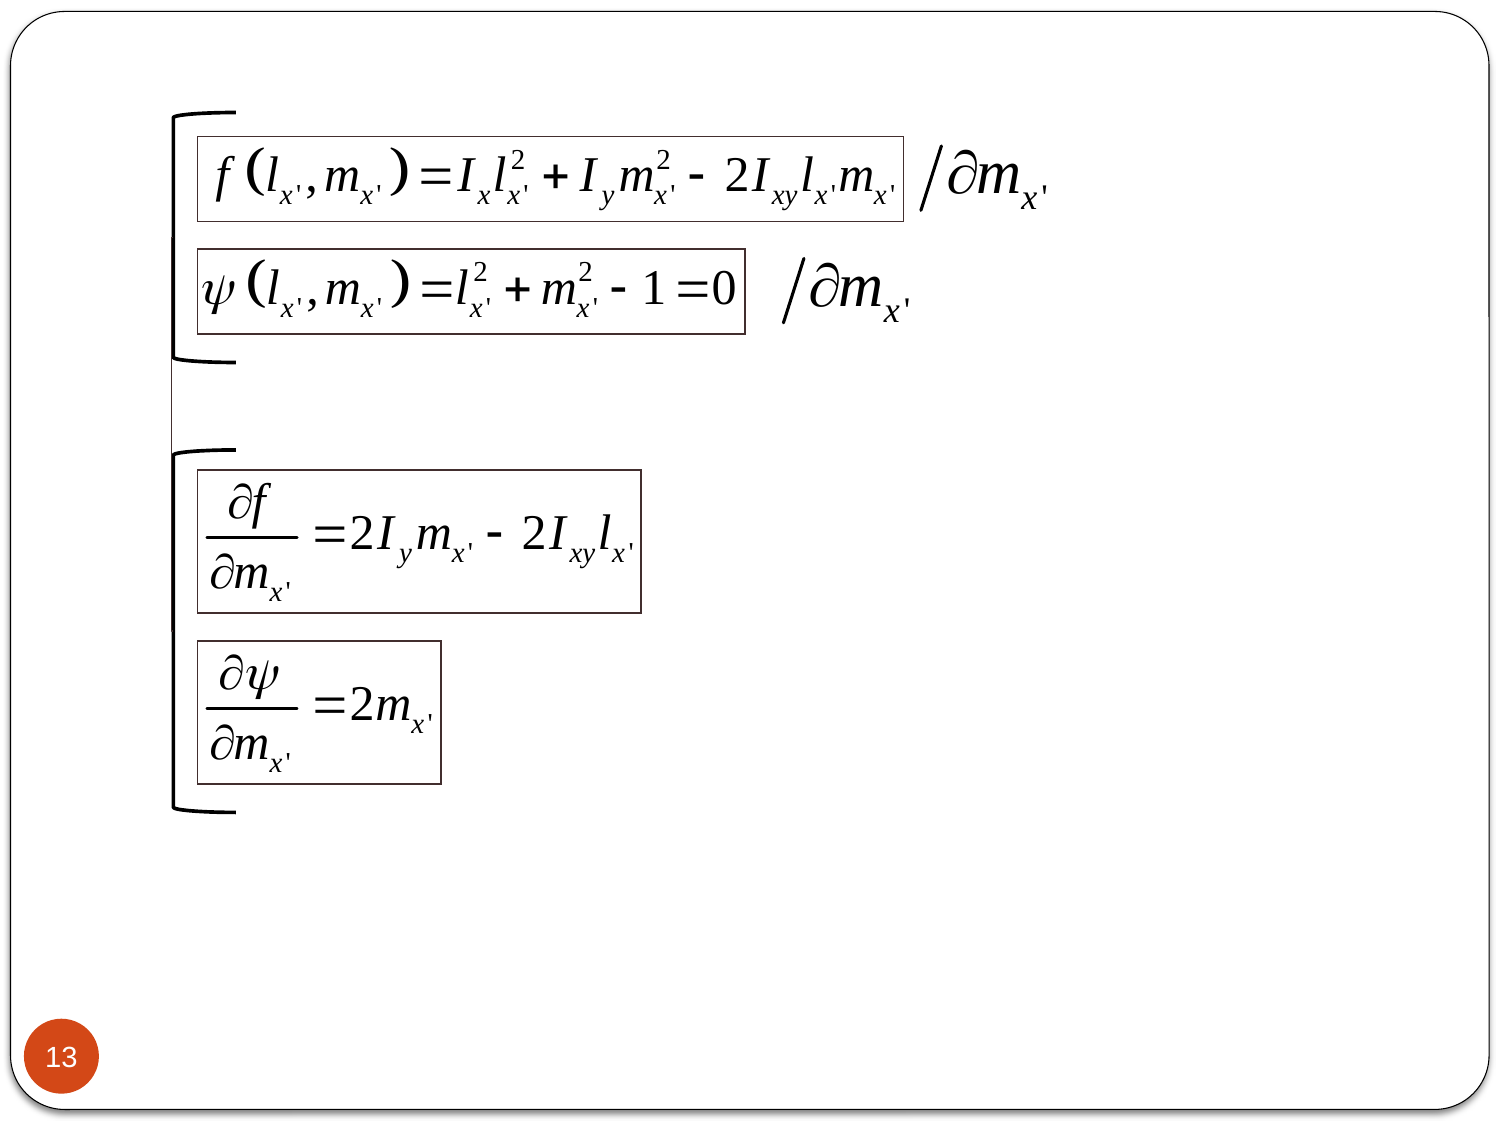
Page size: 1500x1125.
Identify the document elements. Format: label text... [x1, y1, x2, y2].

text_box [198, 641, 441, 784]
slide_number 13 [23, 1018, 99, 1094]
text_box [747, 243, 926, 338]
text_box [172, 449, 236, 814]
text_box [172, 111, 236, 364]
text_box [885, 130, 1063, 226]
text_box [198, 470, 641, 613]
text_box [198, 137, 879, 222]
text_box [198, 249, 741, 334]
